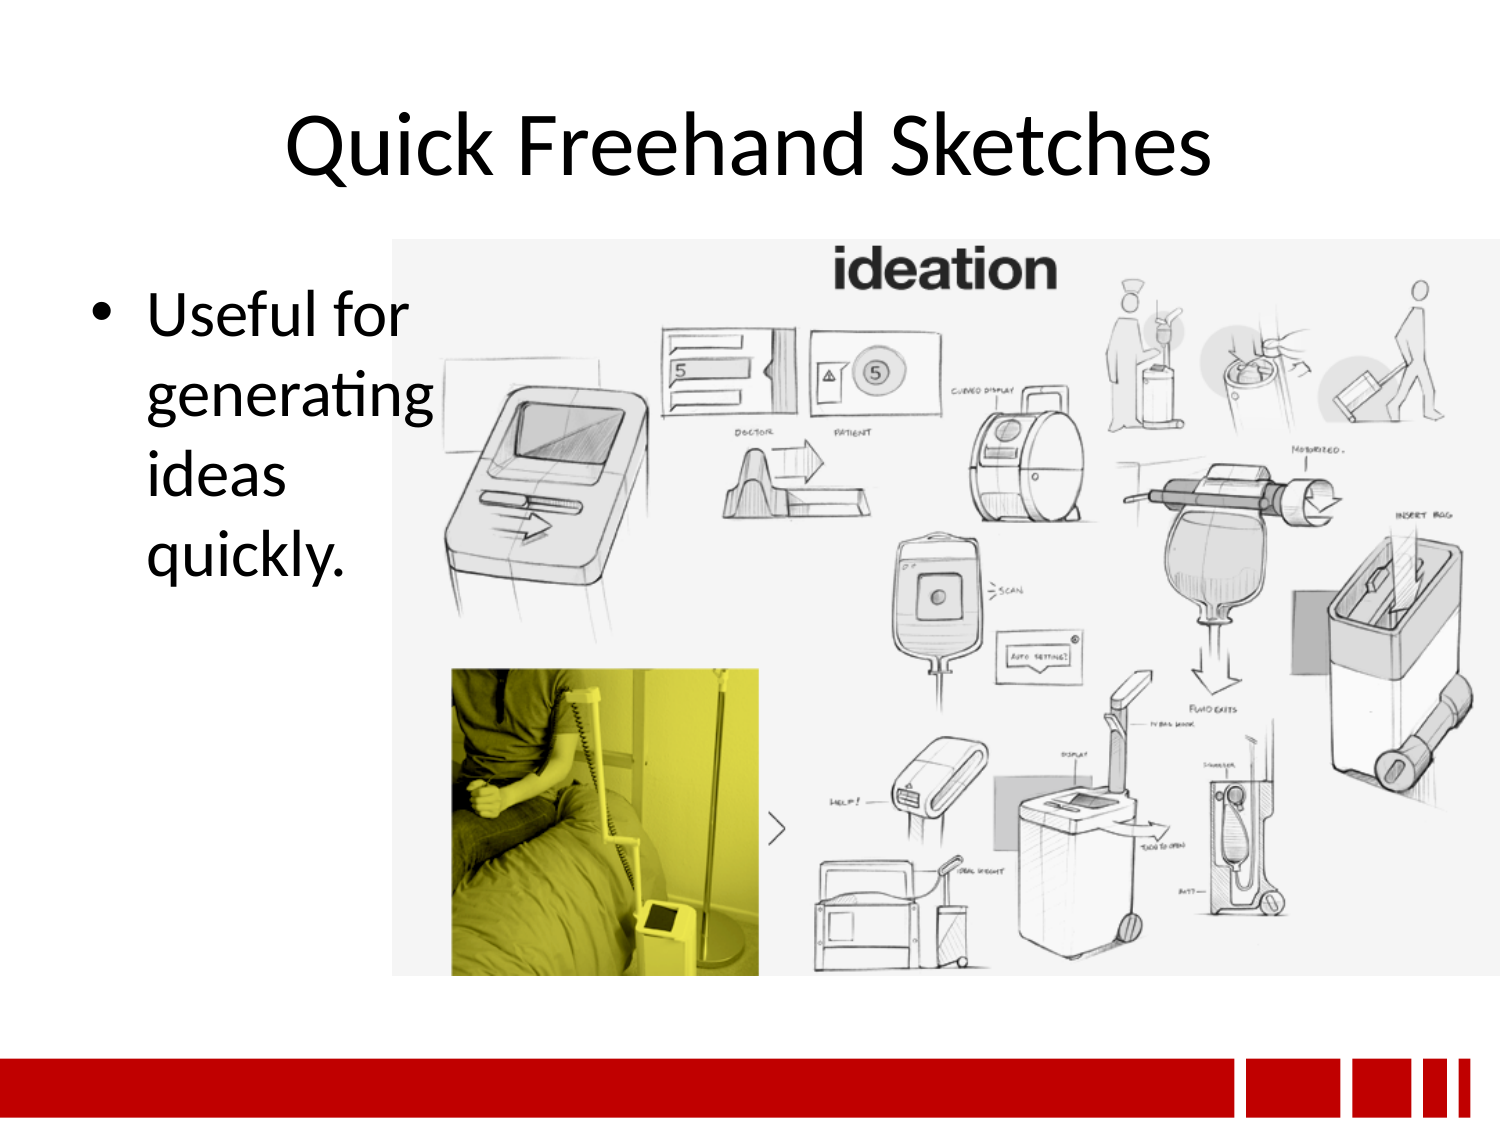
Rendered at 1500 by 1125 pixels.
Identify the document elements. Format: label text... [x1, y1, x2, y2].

list Useful for generating ideas quickly. [75, 262, 502, 1005]
picture [391, 238, 1500, 977]
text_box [0, 1058, 1471, 1118]
title Quick Freehand Sketches [75, 45, 1425, 233]
